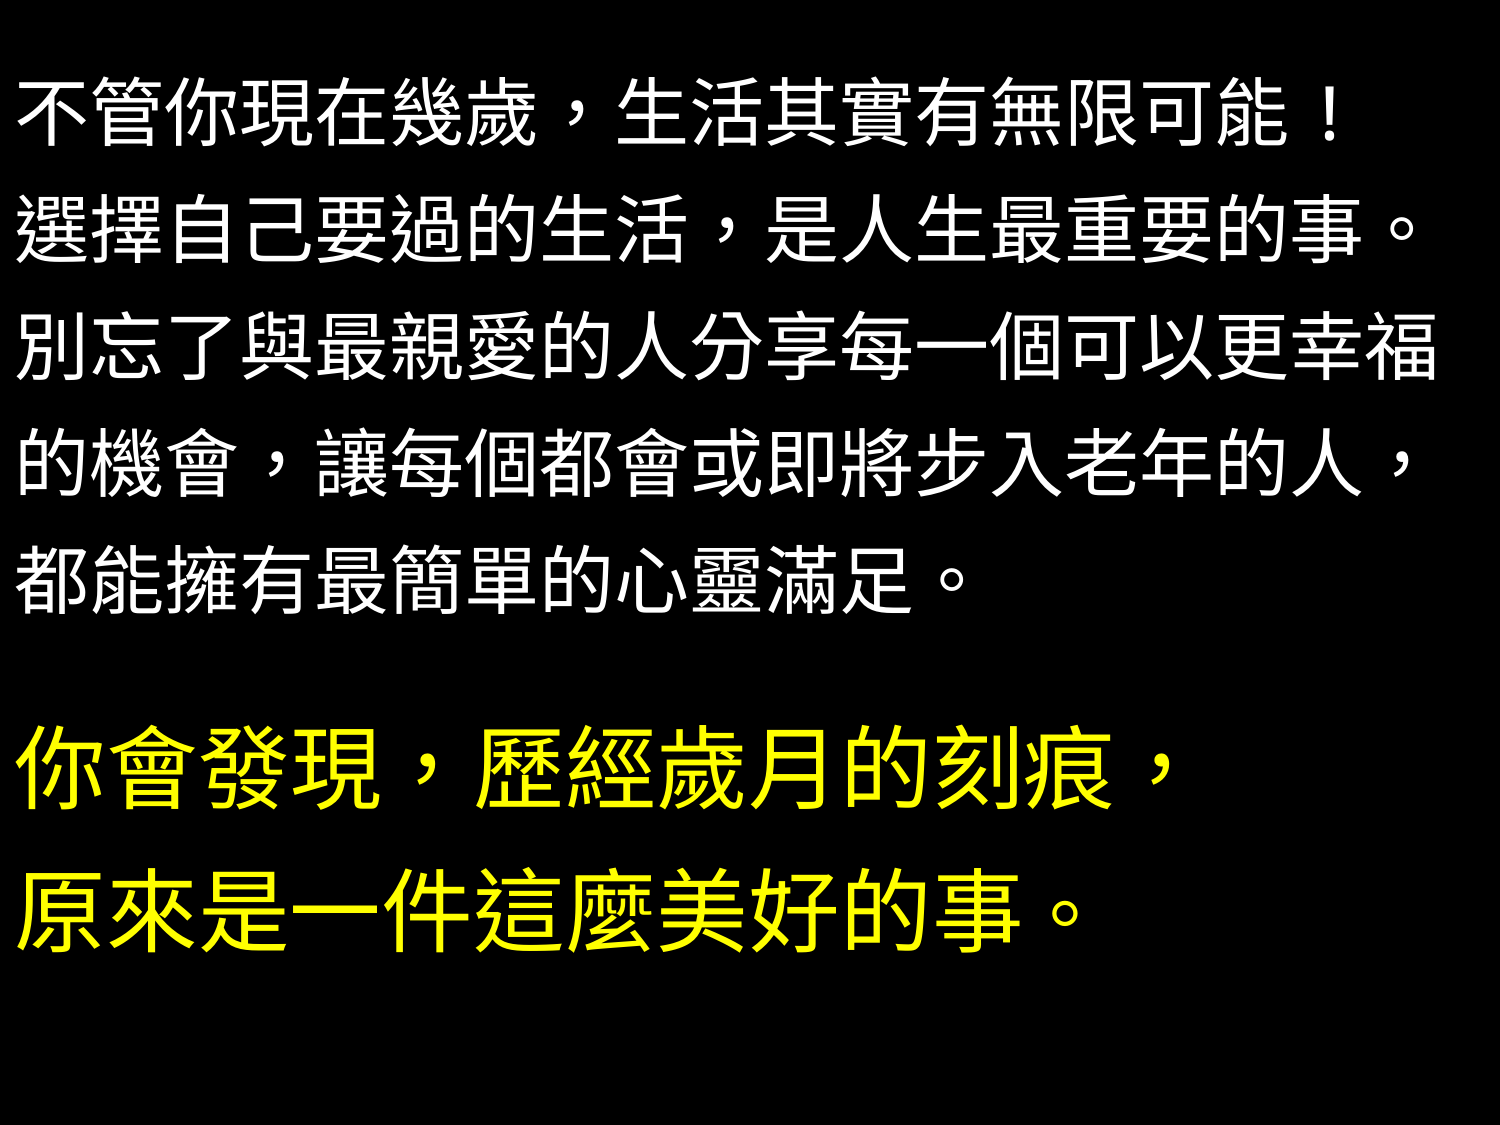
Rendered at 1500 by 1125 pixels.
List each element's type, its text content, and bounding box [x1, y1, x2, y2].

text_box 不管你現在幾歲，生活其實有無限可能! 選擇自己要過的生活，是人生最重要的事。 別忘了與最親愛的人分享每一個可以更幸福的機會，讓每個都會或即將步入老年的人， 都能擁有最簡單的心靈滿足。 你會發現，歷經歲月的刻痕， 原來是一件這麼美好的事。 [0, 30, 1500, 972]
